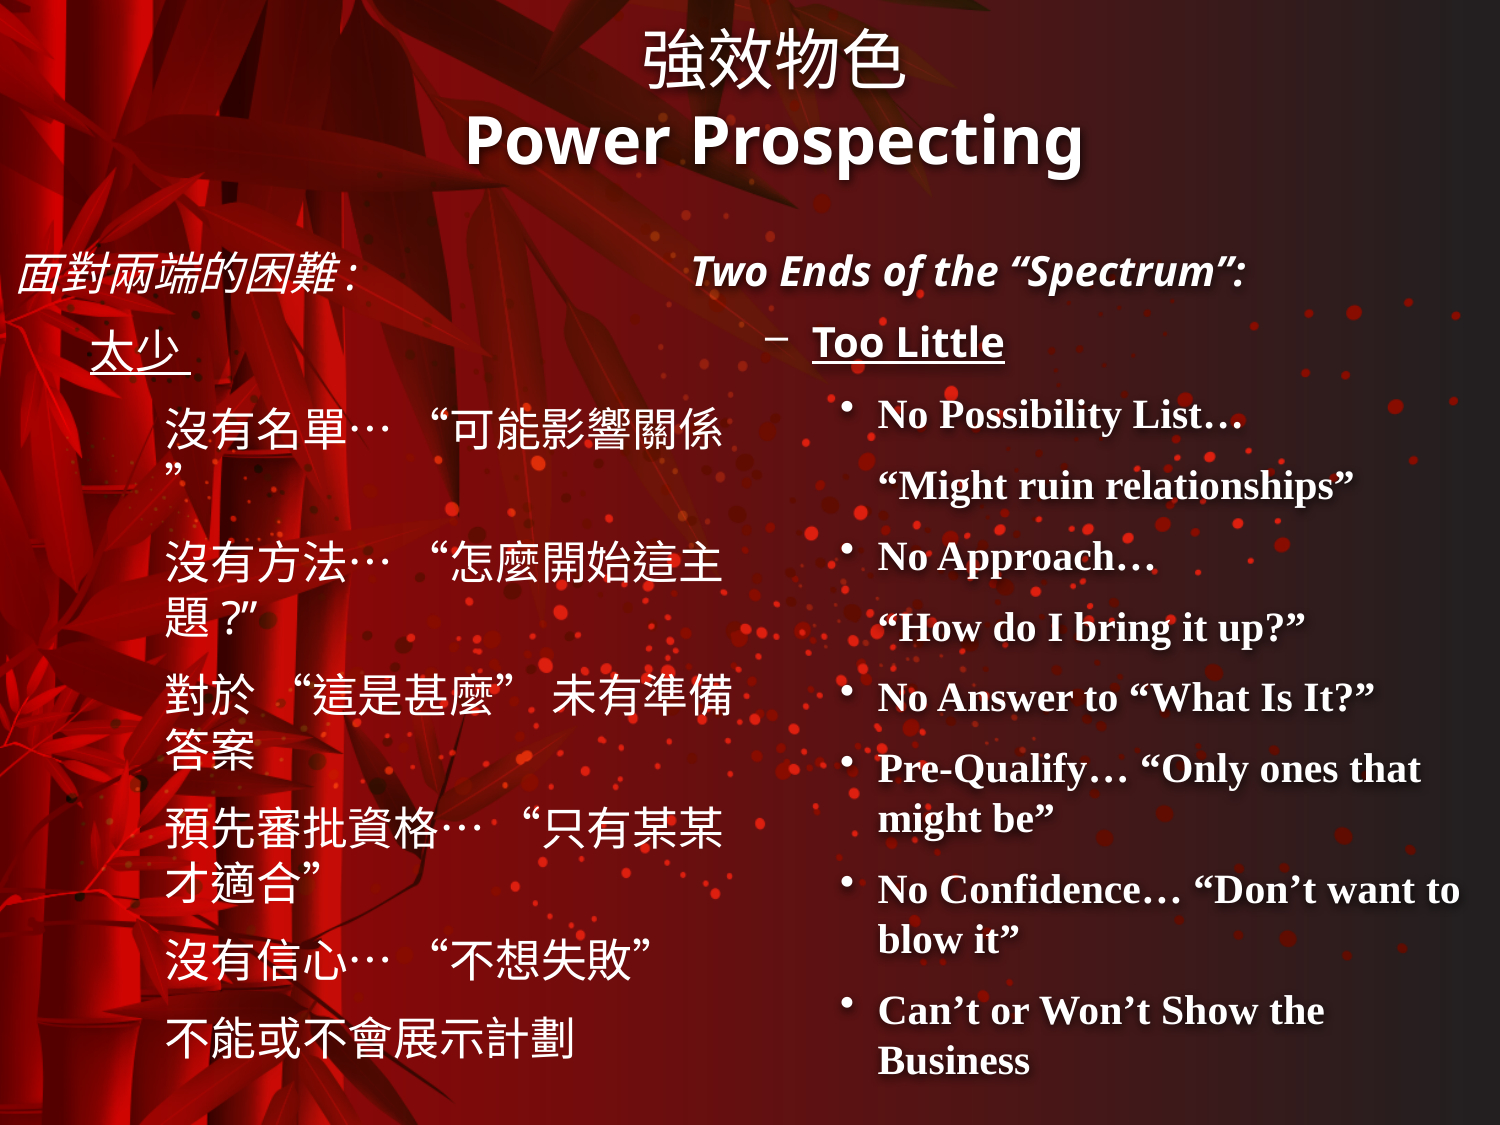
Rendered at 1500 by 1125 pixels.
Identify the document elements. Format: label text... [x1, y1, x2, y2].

list Two Ends of the “Spectrum”: Too Little No Possibility List… “Might ruin relationships” No Approach… “How do I bring it up?” No Answer to “What Is It?” Pre-Qualify… “Only ones that might be” No Confidence… “Don’t want to blow it” Can’t or Won’t Show the Business [763, 237, 1488, 1125]
picture [0, 0, 1500, 1125]
text_box 強效物色 Power Prospecting [24, 37, 1500, 158]
text_box 面對兩端的困難: 太少 沒有名單… “可能影響關係” 沒有方法… “怎麼開始這主題?” 對於 “這是甚麼” 未有準備答案 預先審批資格… “只有某某才適合” 沒有信心… “不想失敗” 不能或不會展示計劃 [0, 237, 763, 1125]
